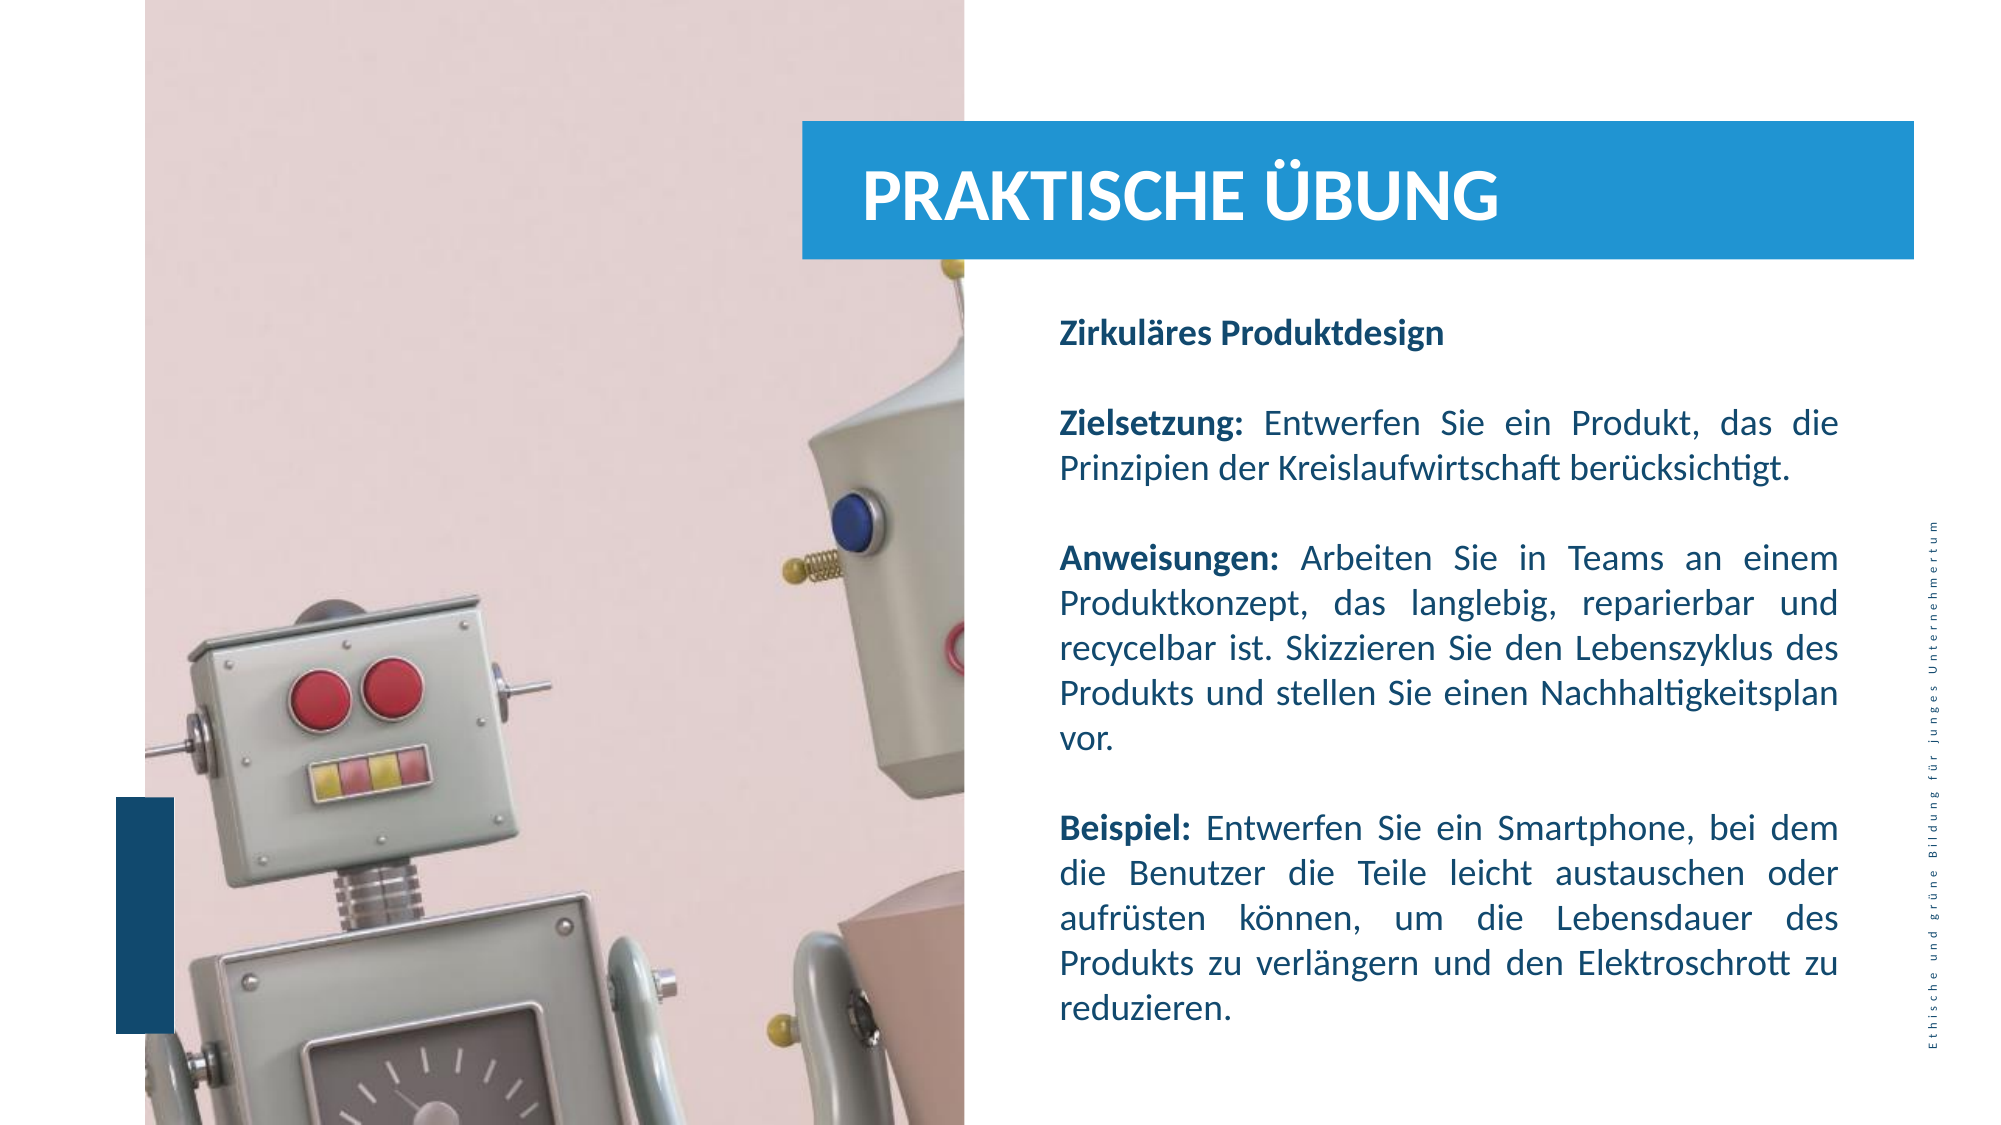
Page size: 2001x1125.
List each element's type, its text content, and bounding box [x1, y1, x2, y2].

picture [145, 0, 965, 1125]
list PRAKTISCHE ÜBUNG [965, 121, 1914, 260]
list Zirkuläres Produktdesign Zielsetzung: Entwerfen Sie ein Produkt, das die Prinzipien der Kreislaufwirtschaft berücksichtigt. Anweisungen: Arbeiten Sie in Teams an einem Produktkonzept, das langlebig, reparierbar und recycelbar ist. Skizzieren Sie den Lebenszyklus des Produkts und stellen Sie einen Nachhaltigkeitsplan vor. Beispiel: Entwerfen Sie ein Smartphone, bei dem die Benutzer die Teile leicht austauschen oder aufrüsten können, um die Lebensdauer des Produkts zu verlängern und den Elektroschrott zu reduzieren. [1044, 300, 1855, 1004]
